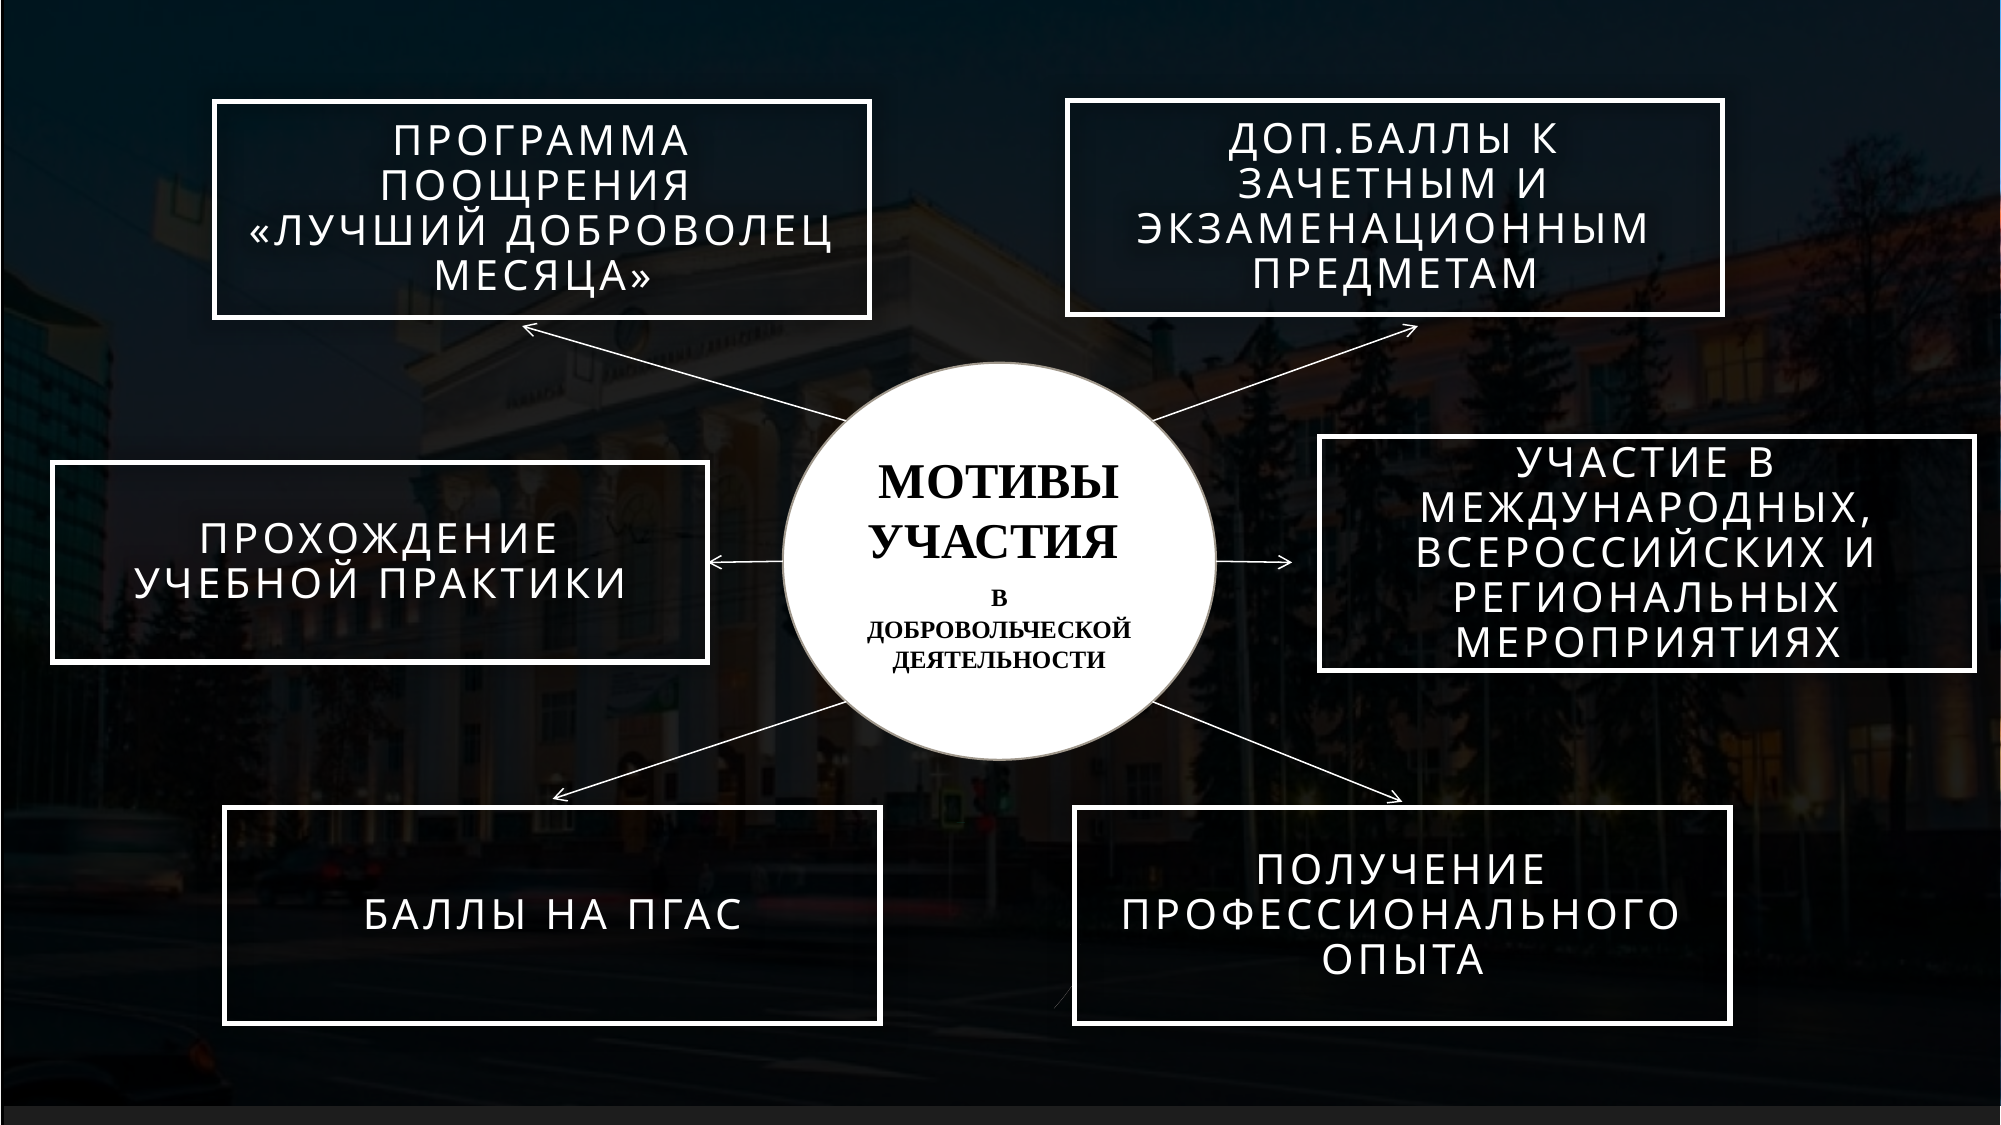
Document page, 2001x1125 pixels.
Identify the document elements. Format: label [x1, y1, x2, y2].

text_box [552, 701, 847, 799]
picture [2, 0, 2001, 1106]
text_box [521, 325, 847, 421]
text_box [1152, 701, 1403, 802]
text_box [1152, 325, 1418, 421]
text_box [1, 0, 2000, 1125]
